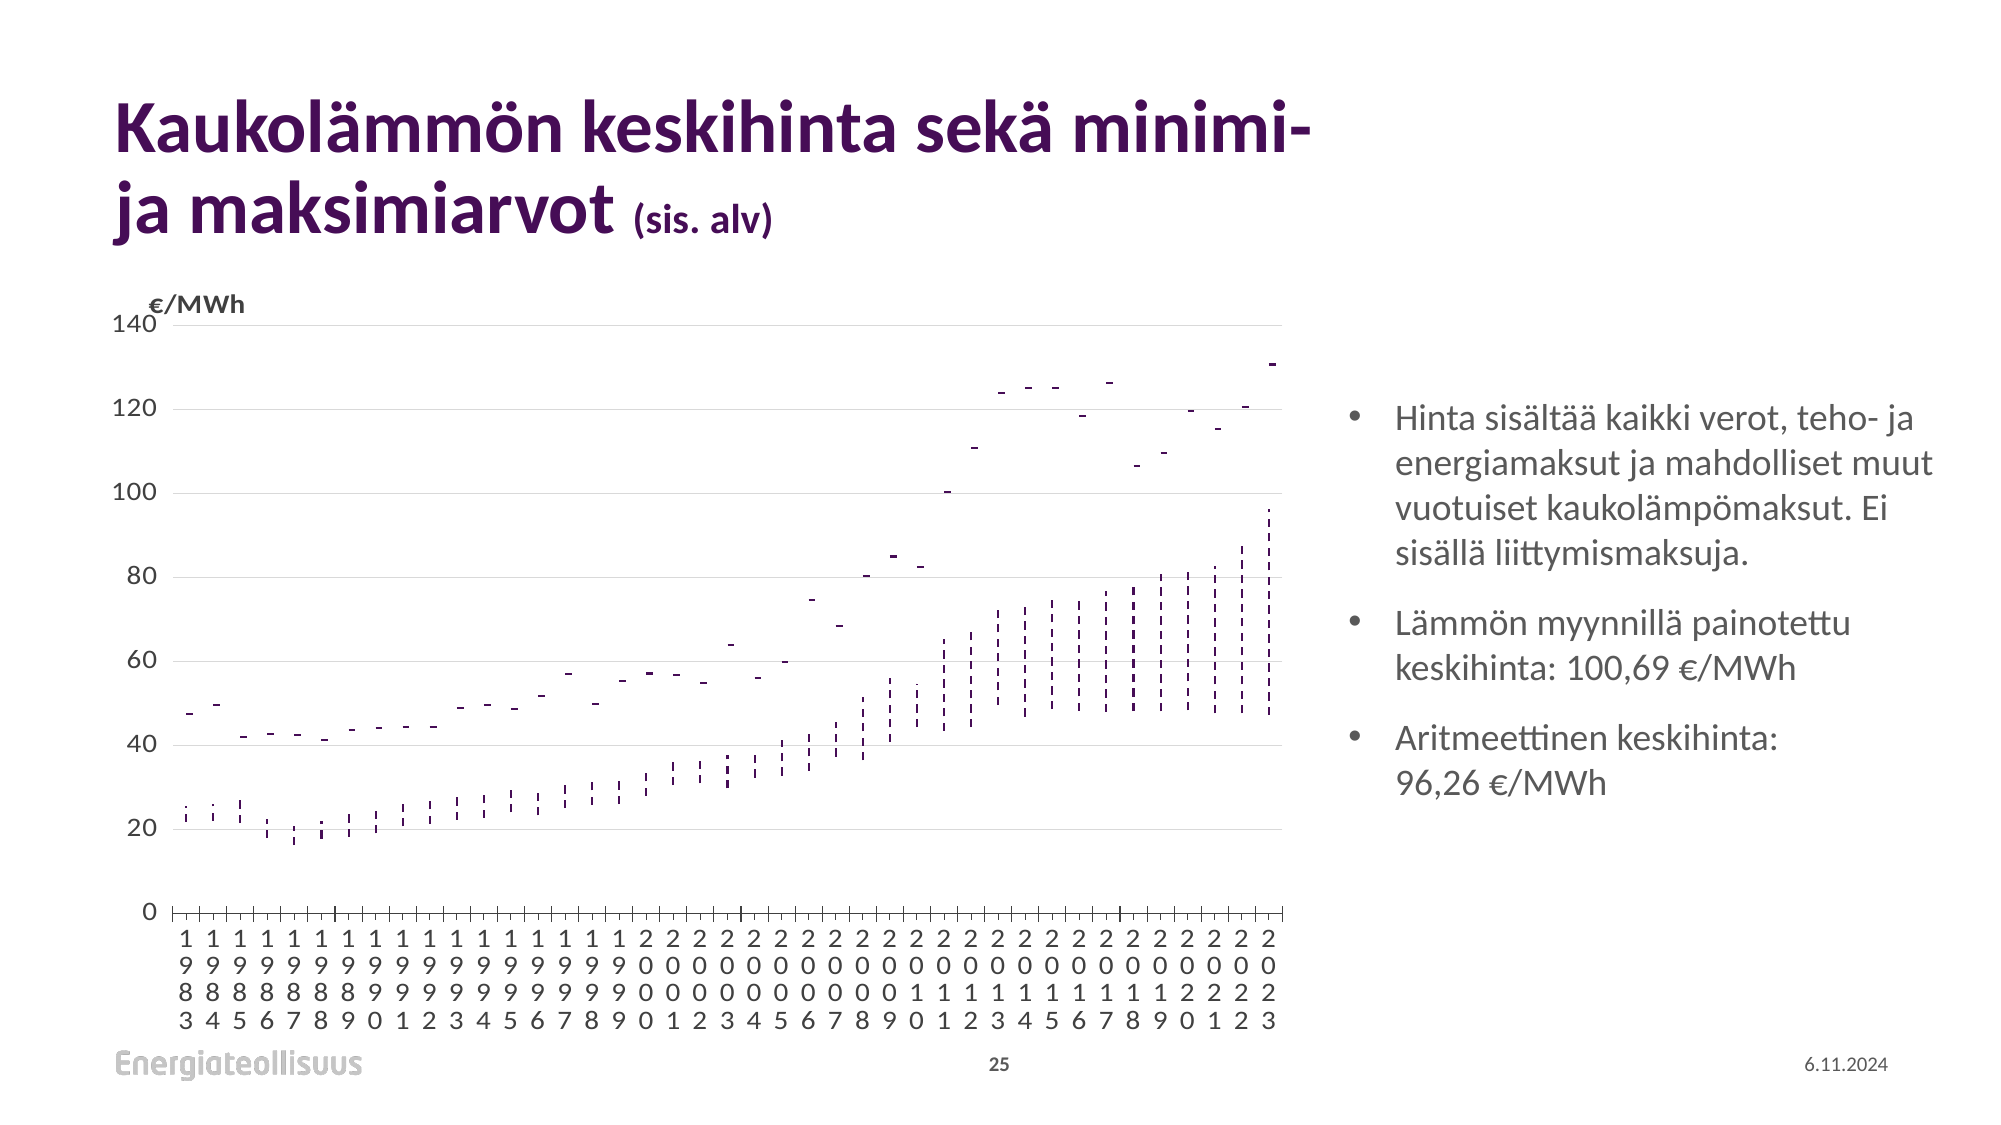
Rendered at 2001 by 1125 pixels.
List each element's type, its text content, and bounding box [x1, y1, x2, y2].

chart [100, 277, 1301, 1037]
picture [116, 1050, 362, 1081]
text_box Hinta sisältää kaikki verot, teho- ja energiamaksut ja mahdolliset muut vuotuiset kaukolämpömaksut. Ei sisällä liittymismaksuja. Lämmön myynnillä painotettu keskihinta: 100,69 €/MWh Aritmeettinen keskihinta: 96,26 €/MWh [1333, 385, 1969, 901]
slide_number 25 [954, 1042, 1045, 1084]
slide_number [1736, 1042, 1904, 1084]
title Kaukolämmön keskihinta sekä minimi- ja maksimiarvot (sis. alv) [100, 59, 1364, 278]
